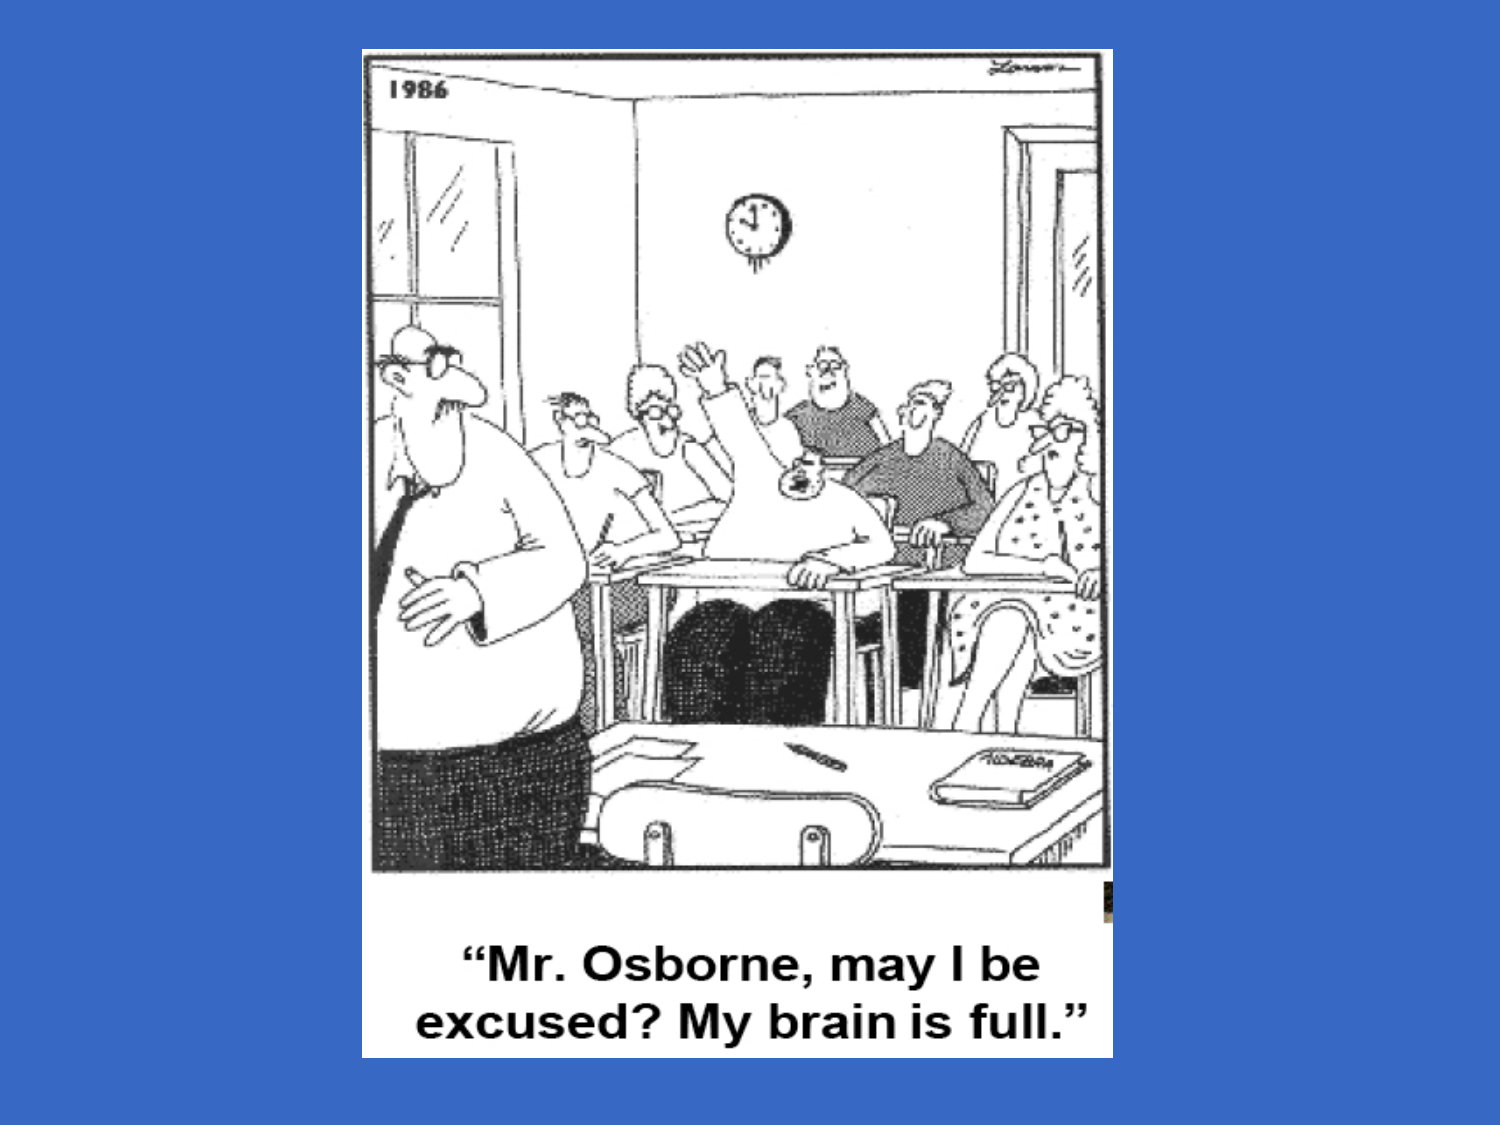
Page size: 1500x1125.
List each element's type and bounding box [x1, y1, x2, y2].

picture [362, 49, 1113, 1058]
